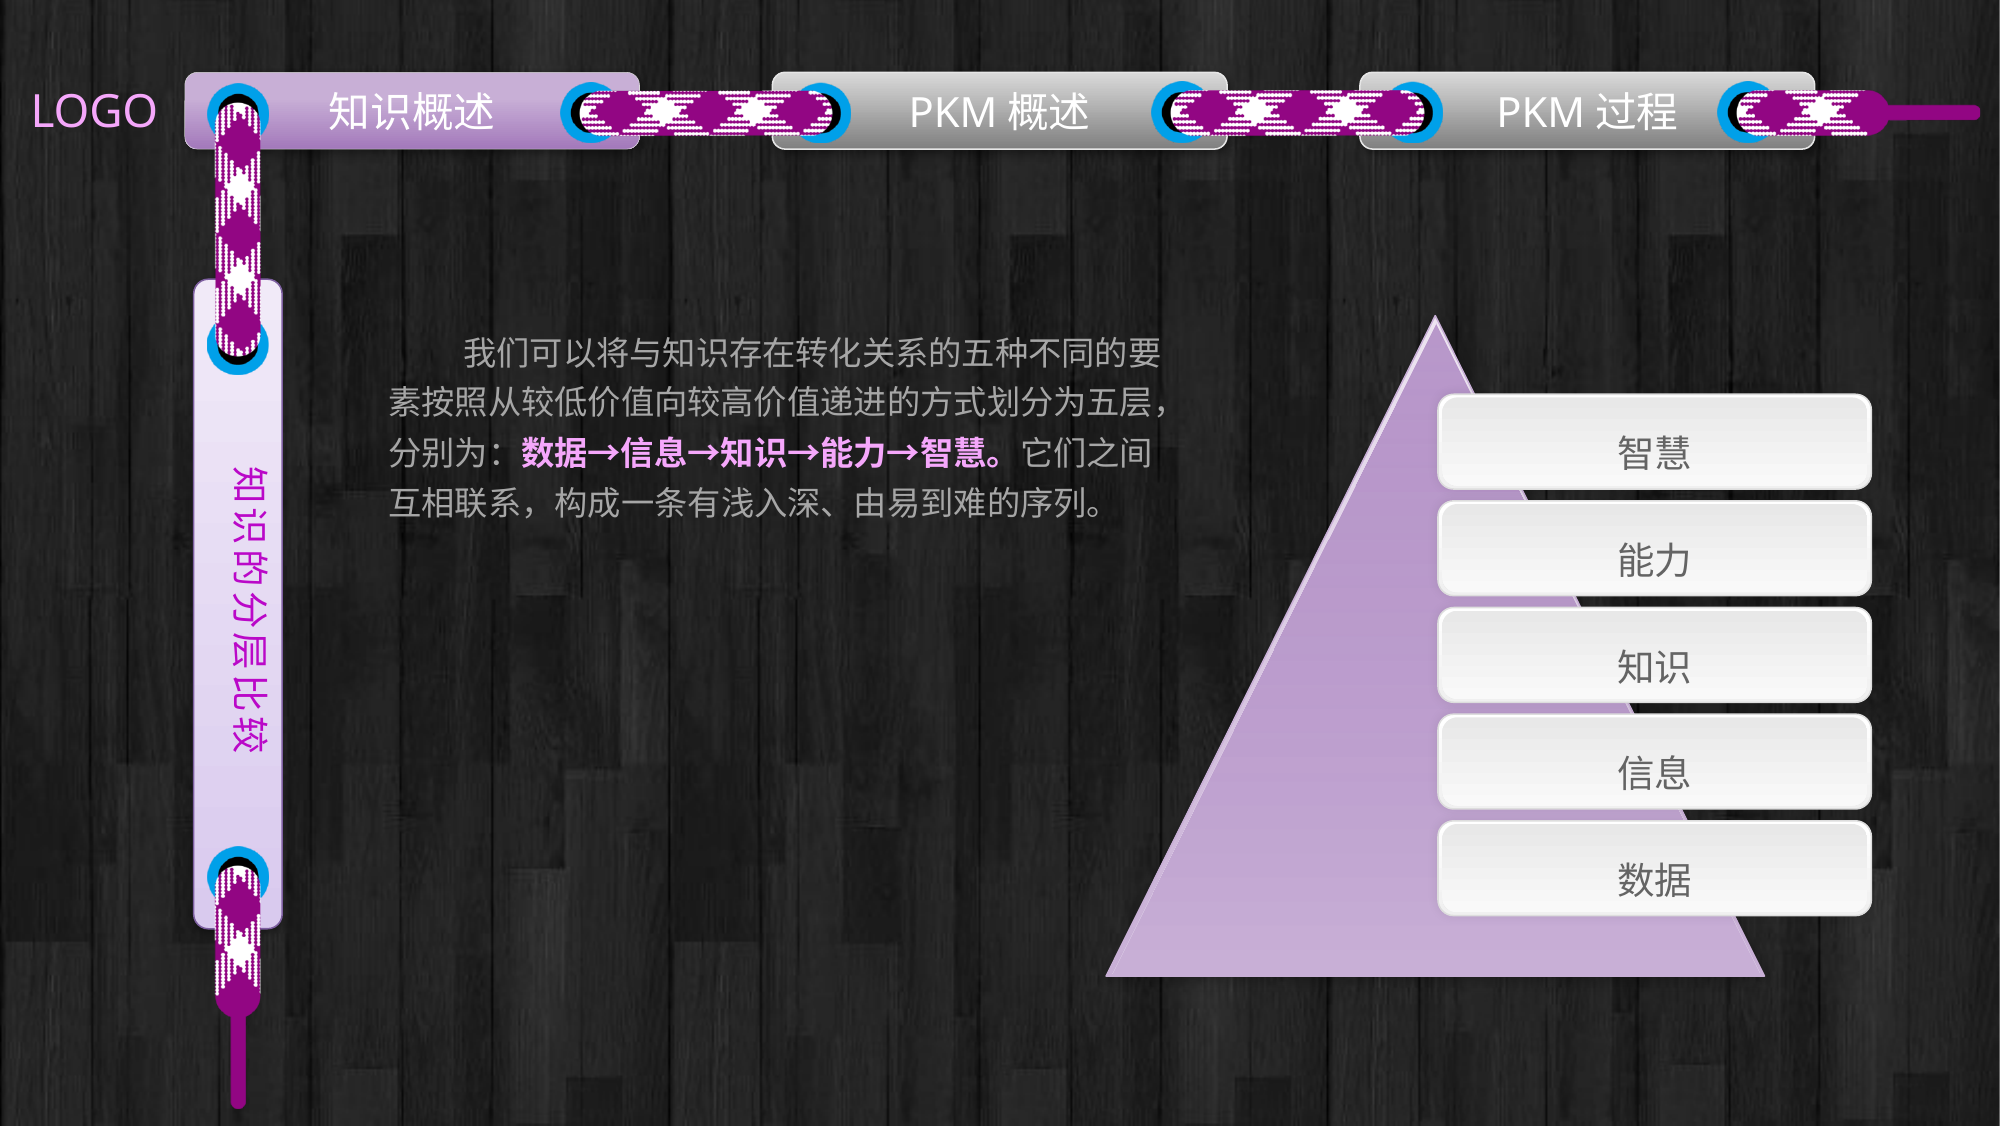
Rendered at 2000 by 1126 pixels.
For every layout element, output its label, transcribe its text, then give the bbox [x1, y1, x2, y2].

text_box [1437, 713, 1872, 810]
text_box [1437, 607, 1872, 703]
text_box 我们可以将与知识存在转化关系的五种不同的要素按照从较低价值向较高价值递进的方式划分为五层，分别为：数据→信息→知识→能力→智慧。它们之间互相联系，构成一条有浅入深、由易到难的序列。 [373, 314, 1106, 529]
picture [0, 0, 2000, 1126]
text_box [1105, 315, 1765, 977]
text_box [1437, 820, 1872, 916]
text_box 知识的分层比较 [205, 373, 282, 847]
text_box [1437, 500, 1872, 596]
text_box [1437, 393, 1872, 490]
